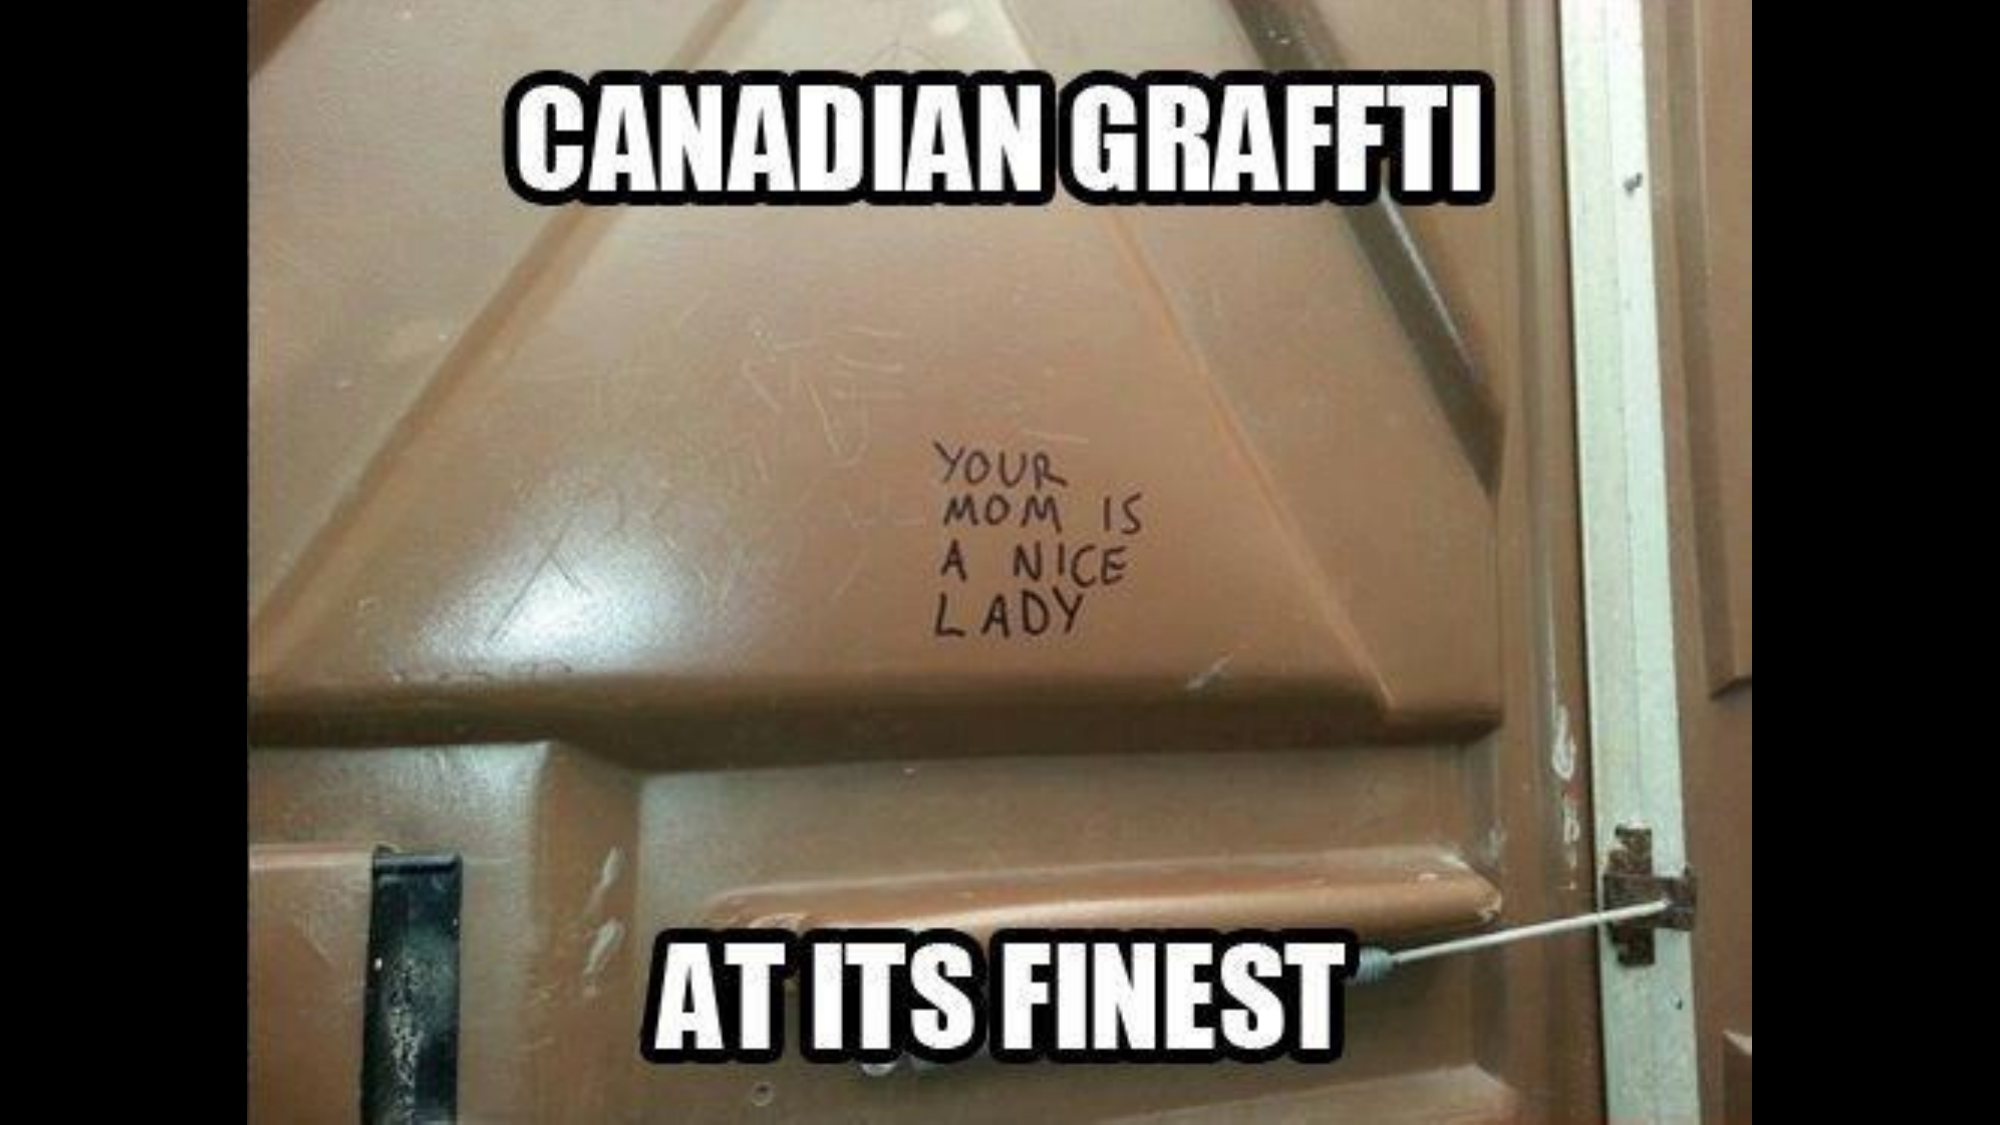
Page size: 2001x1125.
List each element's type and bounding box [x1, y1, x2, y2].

picture [247, 0, 1752, 1125]
